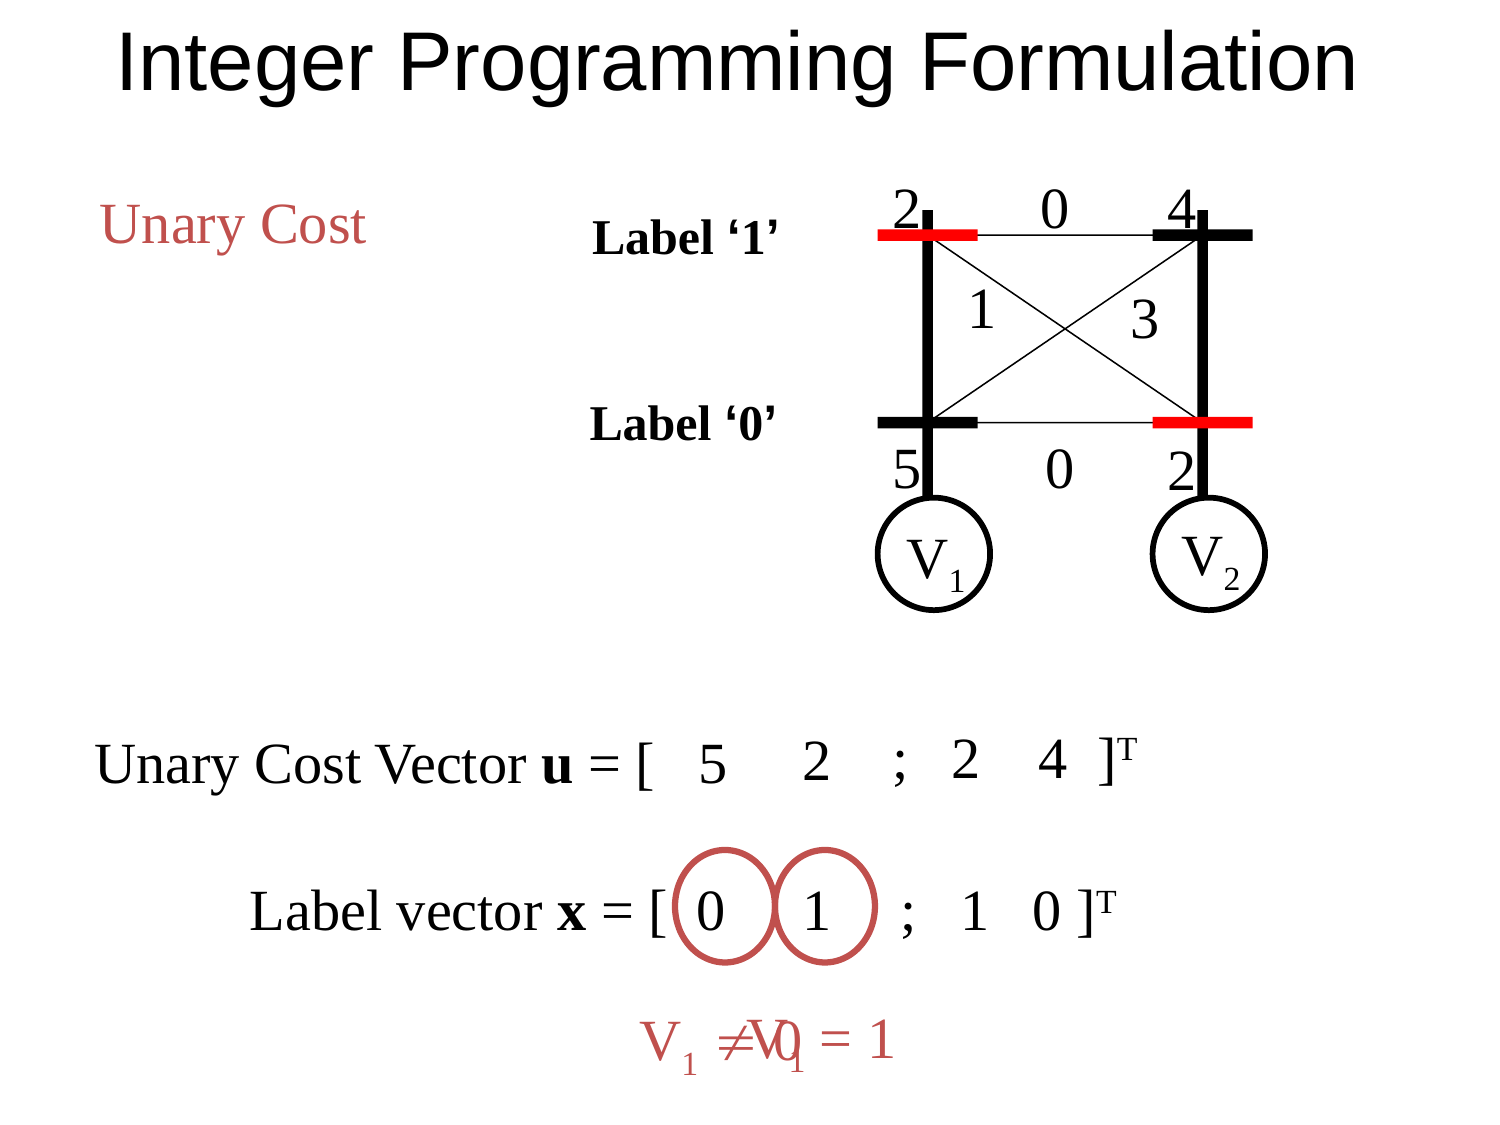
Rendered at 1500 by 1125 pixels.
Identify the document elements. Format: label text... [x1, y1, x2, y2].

text_box 2 [877, 162, 937, 235]
text_box Unary Cost Vector u = [ 5 [79, 717, 758, 803]
text_box V1 [891, 512, 981, 607]
text_box [1152, 517, 1166, 591]
text_box [877, 517, 891, 591]
text_box ; 1 0 ]T [925, 864, 1132, 950]
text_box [574, 849, 674, 1081]
text_box Label ‘0’ [574, 382, 793, 458]
text_box 4 [1152, 162, 1212, 235]
text_box [915, 607, 953, 611]
text_box 0 [1030, 422, 1090, 508]
text_box [981, 523, 991, 585]
text_box 4 [1152, 236, 1212, 248]
text_box V2 [1166, 510, 1256, 605]
text_box [1212, 497, 1244, 510]
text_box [674, 849, 922, 1078]
text_box 2 [787, 714, 847, 800]
text_box Unary Cost [85, 177, 383, 263]
text_box 2 [1152, 425, 1212, 510]
text_box 0 [1025, 162, 1085, 248]
title Integer Programming Formulation [62, 12, 1413, 102]
text_box 5 [877, 422, 937, 508]
text_box Label ‘1’ [577, 197, 795, 273]
text_box Label vector x = [ 0 [235, 864, 569, 950]
text_box [1185, 605, 1233, 611]
text_box 1 [952, 262, 1012, 348]
text_box [1256, 523, 1266, 585]
text_box 3 [1115, 272, 1175, 358]
text_box [896, 497, 972, 512]
text_box ; 2 4 ]T [877, 712, 1153, 798]
text_box 2 [877, 236, 937, 248]
